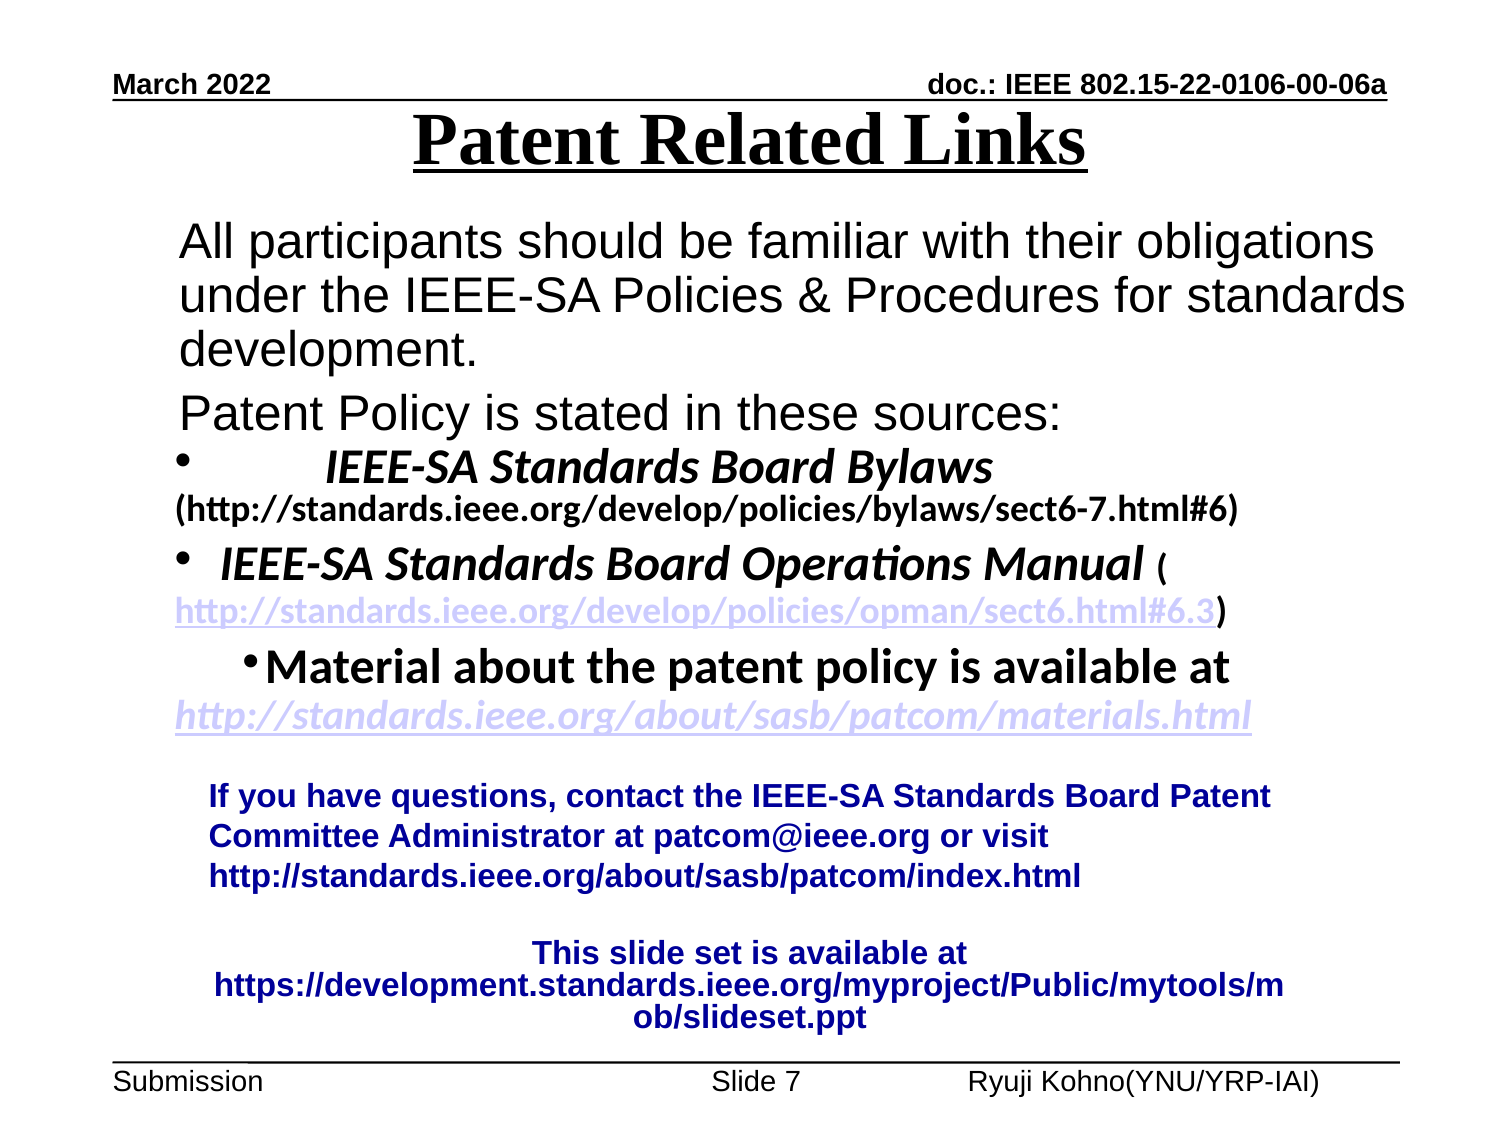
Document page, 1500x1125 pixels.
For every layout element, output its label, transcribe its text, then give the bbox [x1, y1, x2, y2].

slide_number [112, 0, 375, 100]
text_box Patent Related Links [41, 82, 1459, 220]
text_box If you have questions, contact the IEEE-SA Standards Board Patent Committee Administrator at patcom@ieee.org or visit http://standards.ieee.org/about/sasb/patcom/index.html This slide set is available at https://development.standards.ieee.org/myproject/Public/mytools/mob/slideset.ppt [193, 766, 1307, 1043]
slide_number Slide 7 [701, 1062, 811, 1098]
text_box All participants should be familiar with their obligations under the IEEE-SA Policies & Procedures for standards development. Patent Policy is stated in these sources: IEEE-SA Standards Board Bylaws (http://standards.ieee.org/develop/policies/bylaws/sect6-7.html#6) IEEE-SA Standards Board Operations Manual (http://standards.ieee.org/develop/policies/opman/sect6.html#6.3) Material about the patent policy is available at http://standards.ieee.org/about/sasb/patcom/materials.html [42, 208, 1460, 785]
